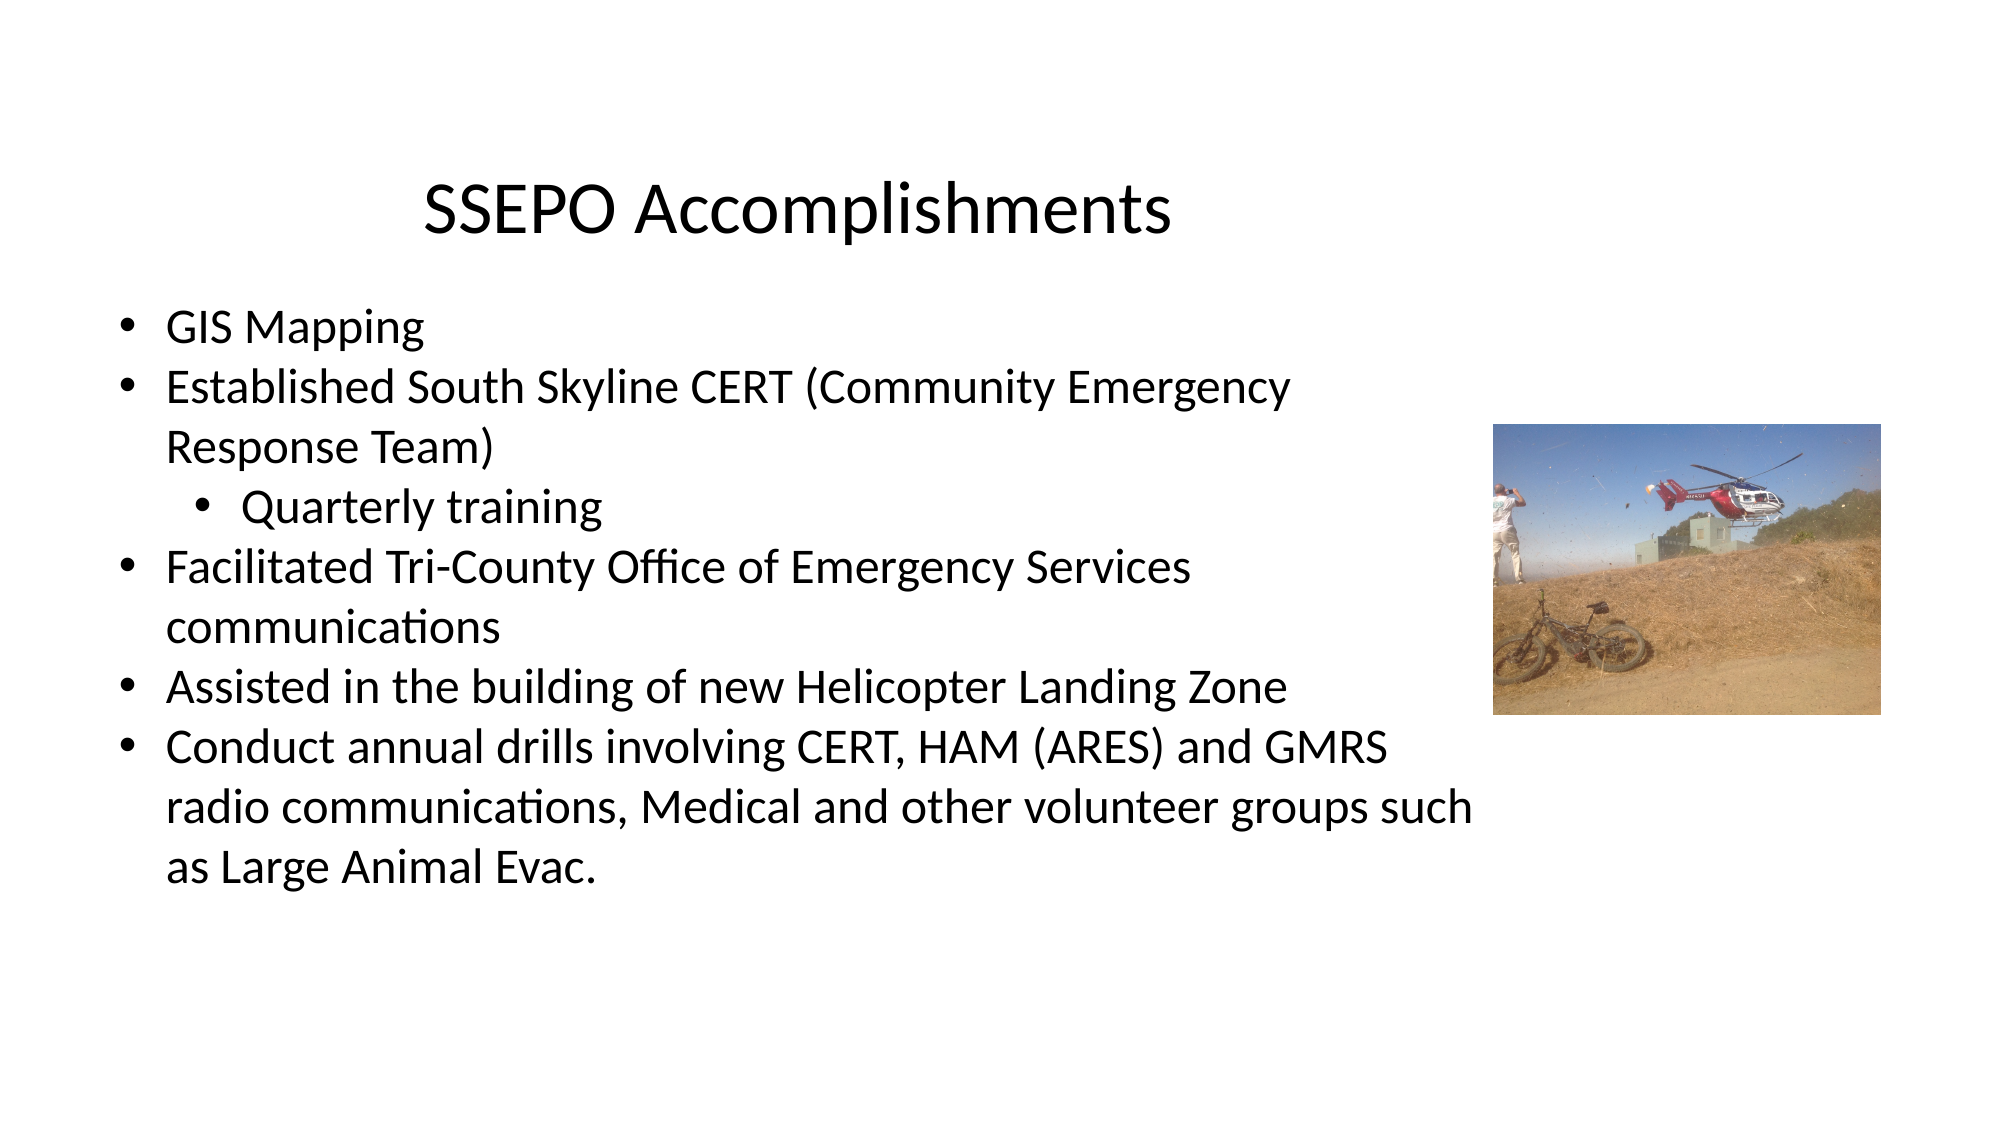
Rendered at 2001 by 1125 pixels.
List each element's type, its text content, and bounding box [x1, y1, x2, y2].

picture [1492, 424, 1881, 715]
text_box SSEPO Accomplishments GIS Mapping Established South Skyline CERT (Community Emergency Response Team) Quarterly training Facilitated Tri-County Office of Emergency Services communications Assisted in the building of new Helicopter Landing Zone Conduct annual drills involving CERT, HAM (ARES) and GMRS radio communications, Medical and other volunteer groups such as Large Animal Evac. [104, 151, 1494, 902]
